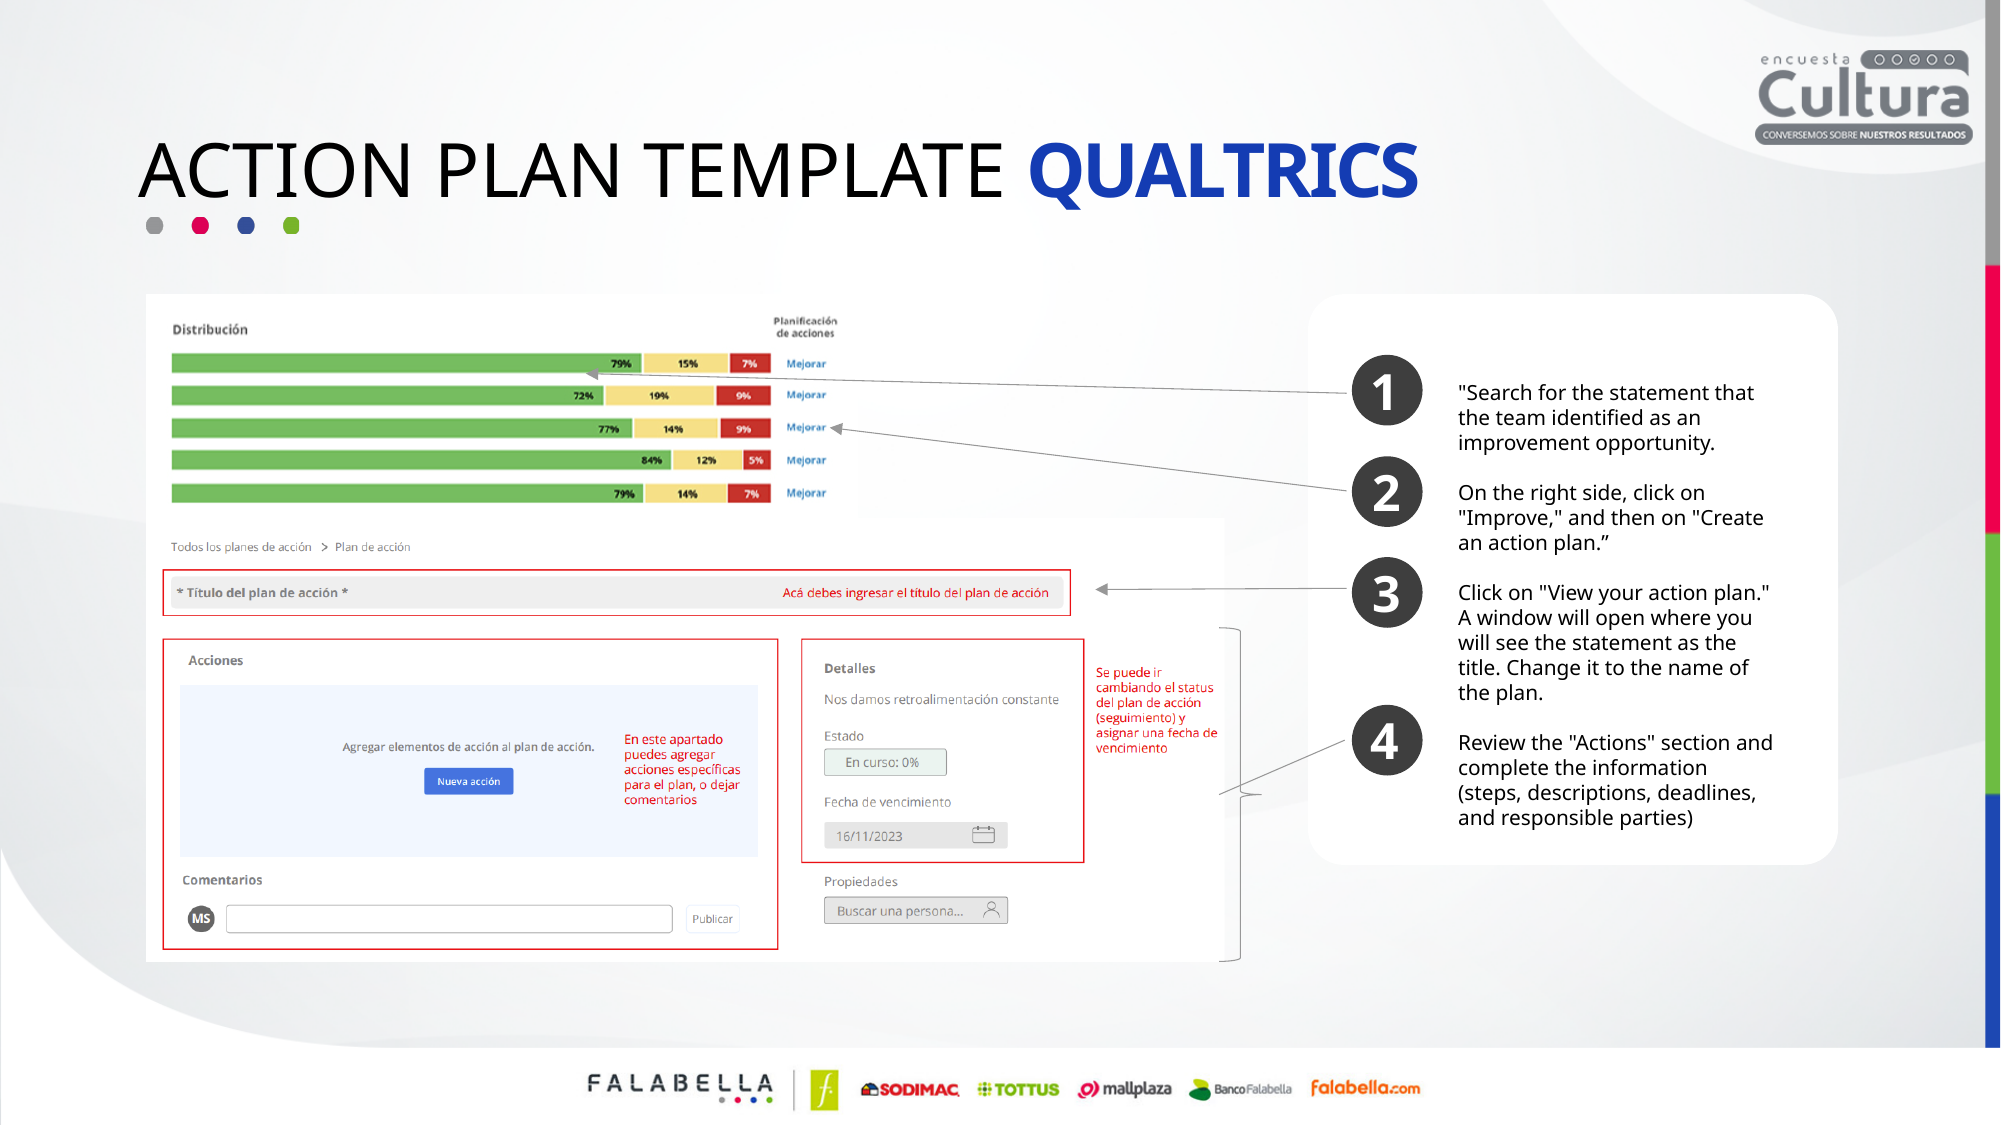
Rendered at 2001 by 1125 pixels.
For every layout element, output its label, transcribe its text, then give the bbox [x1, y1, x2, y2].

text_box 1 [1346, 359, 1424, 429]
text_box 4 [1346, 709, 1424, 778]
text_box [1368, 353, 1406, 359]
text_box 3 [1348, 561, 1426, 631]
text_box 2 [1348, 460, 1426, 530]
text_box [1261, 740, 1345, 795]
text_box [1306, 293, 1840, 866]
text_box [585, 373, 1347, 394]
text_box [1368, 703, 1406, 709]
text_box [1368, 556, 1406, 561]
text_box ACTION PLAN TEMPLATE QUALTRICS [123, 125, 1676, 224]
text_box "Search for the statement that the team identified as an improvement opportunity. On the right side, click on "Improve," and then on "Create an action plan.” Click on "View your action plan." A window will open where you will see the statement as the title. Change it to the name of the plan. Review the "Actions" section and complete the information (steps, descriptions, deadlines, and responsible parties) [1443, 347, 1791, 837]
text_box [1225, 627, 1241, 791]
picture [0, 0, 2001, 1125]
text_box [1225, 787, 1262, 962]
text_box [1369, 455, 1406, 460]
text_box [829, 427, 1347, 491]
